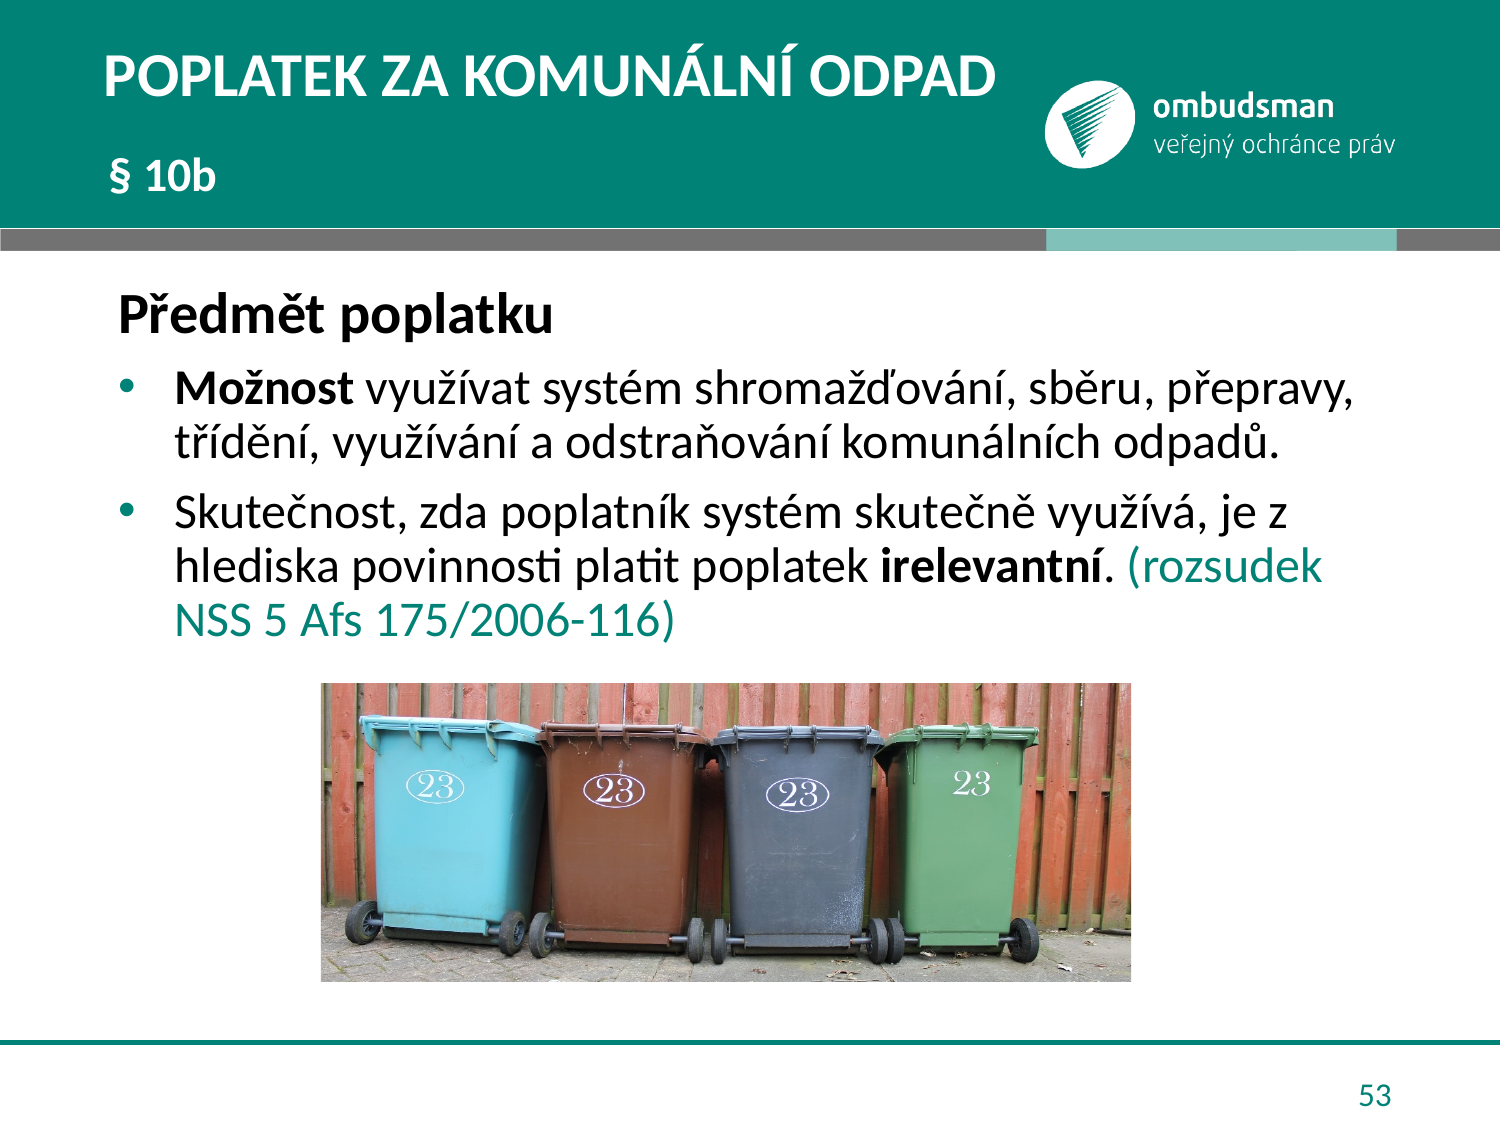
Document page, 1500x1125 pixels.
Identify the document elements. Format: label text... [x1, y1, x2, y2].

picture [320, 683, 1132, 982]
list § 10b [93, 142, 992, 210]
slide_number 53 [1062, 1062, 1407, 1123]
title Poplatek za komunální odpad [0, 0, 1500, 228]
list Předmět poplatku Možnost využívat systém shromažďování, sběru, přepravy, třídění, využívání a odstraňování komunálních odpadů. Skutečnost, zda poplatník systém skutečně využívá, je z hlediska povinnosti platit poplatek irelevantní. (rozsudek NSS 5 Afs 175/2006-116) [103, 275, 1407, 1004]
picture [0, 229, 1500, 251]
